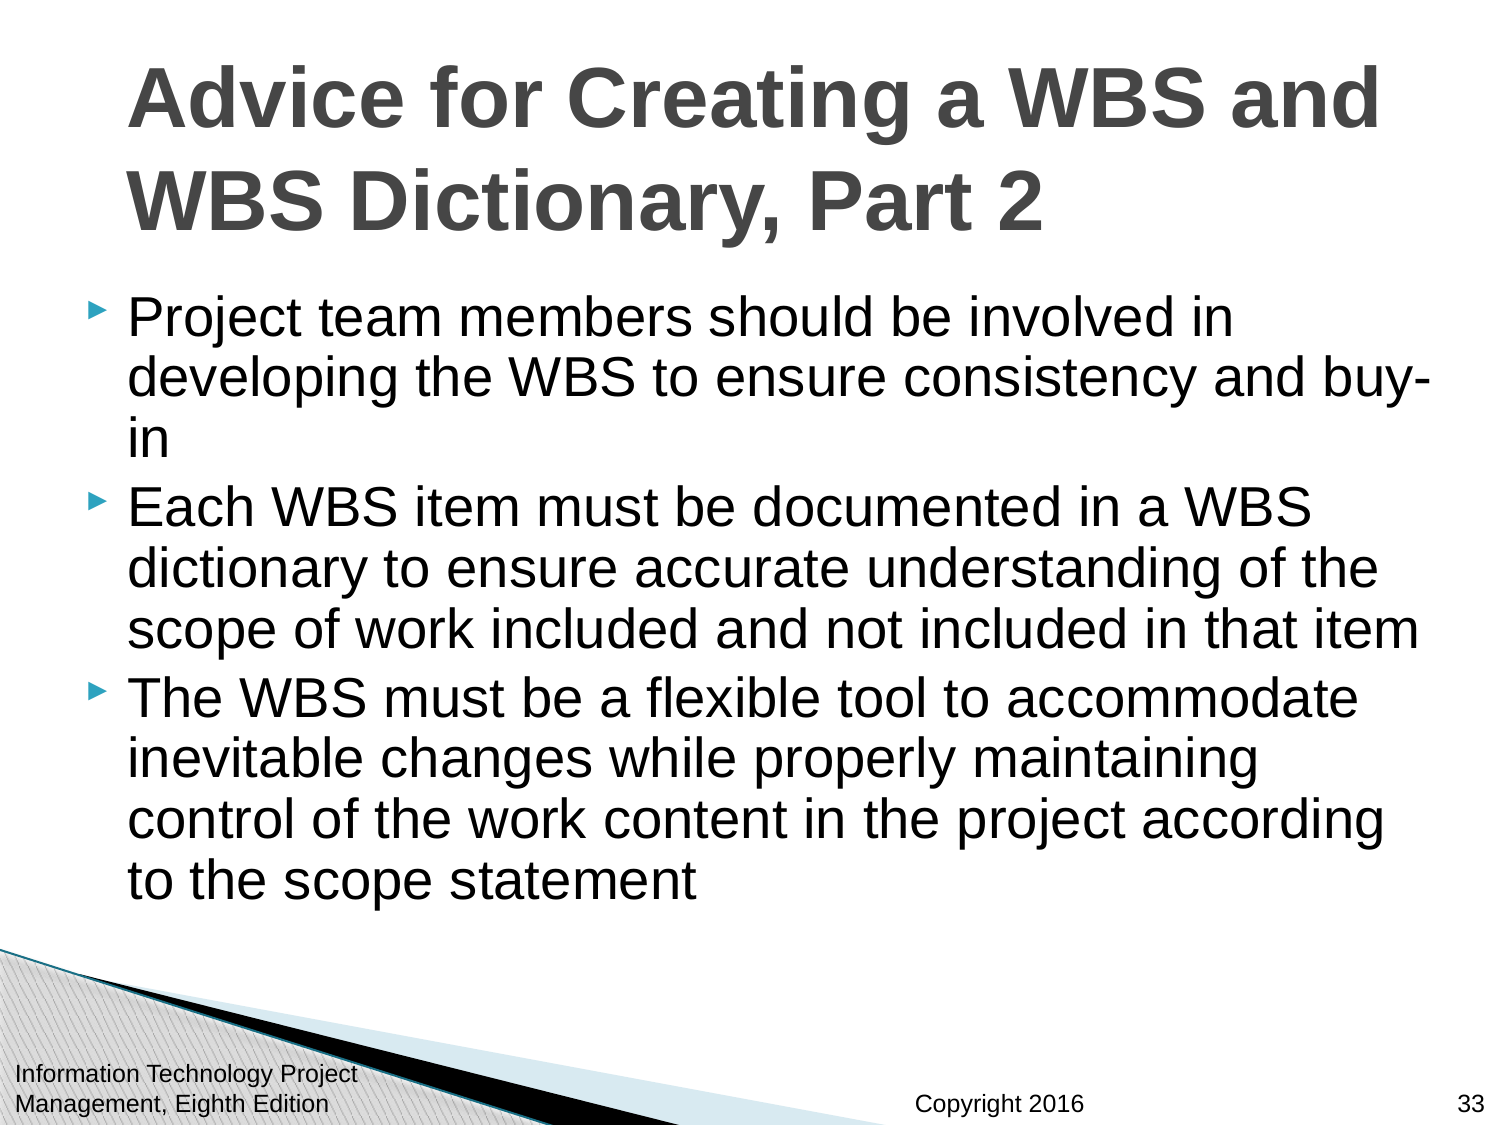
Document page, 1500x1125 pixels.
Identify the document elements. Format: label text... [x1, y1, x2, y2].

list Project team members should be involved in developing the WBS to ensure consistency and buy-in Each WBS item must be documented in a WBS dictionary to ensure accurate understanding of the scope of work included and not included in that item The WBS must be a flexible tool to accommodate inevitable changes while properly maintaining control of the work content in the project according to the scope statement [52, 279, 1453, 938]
footer Information Technology Project Management, Eighth Edition [0, 1037, 425, 1125]
title Advice for Creating a WBS and WBS Dictionary, Part 2 [111, 28, 1409, 262]
slide_number 33 [1408, 1065, 1500, 1125]
